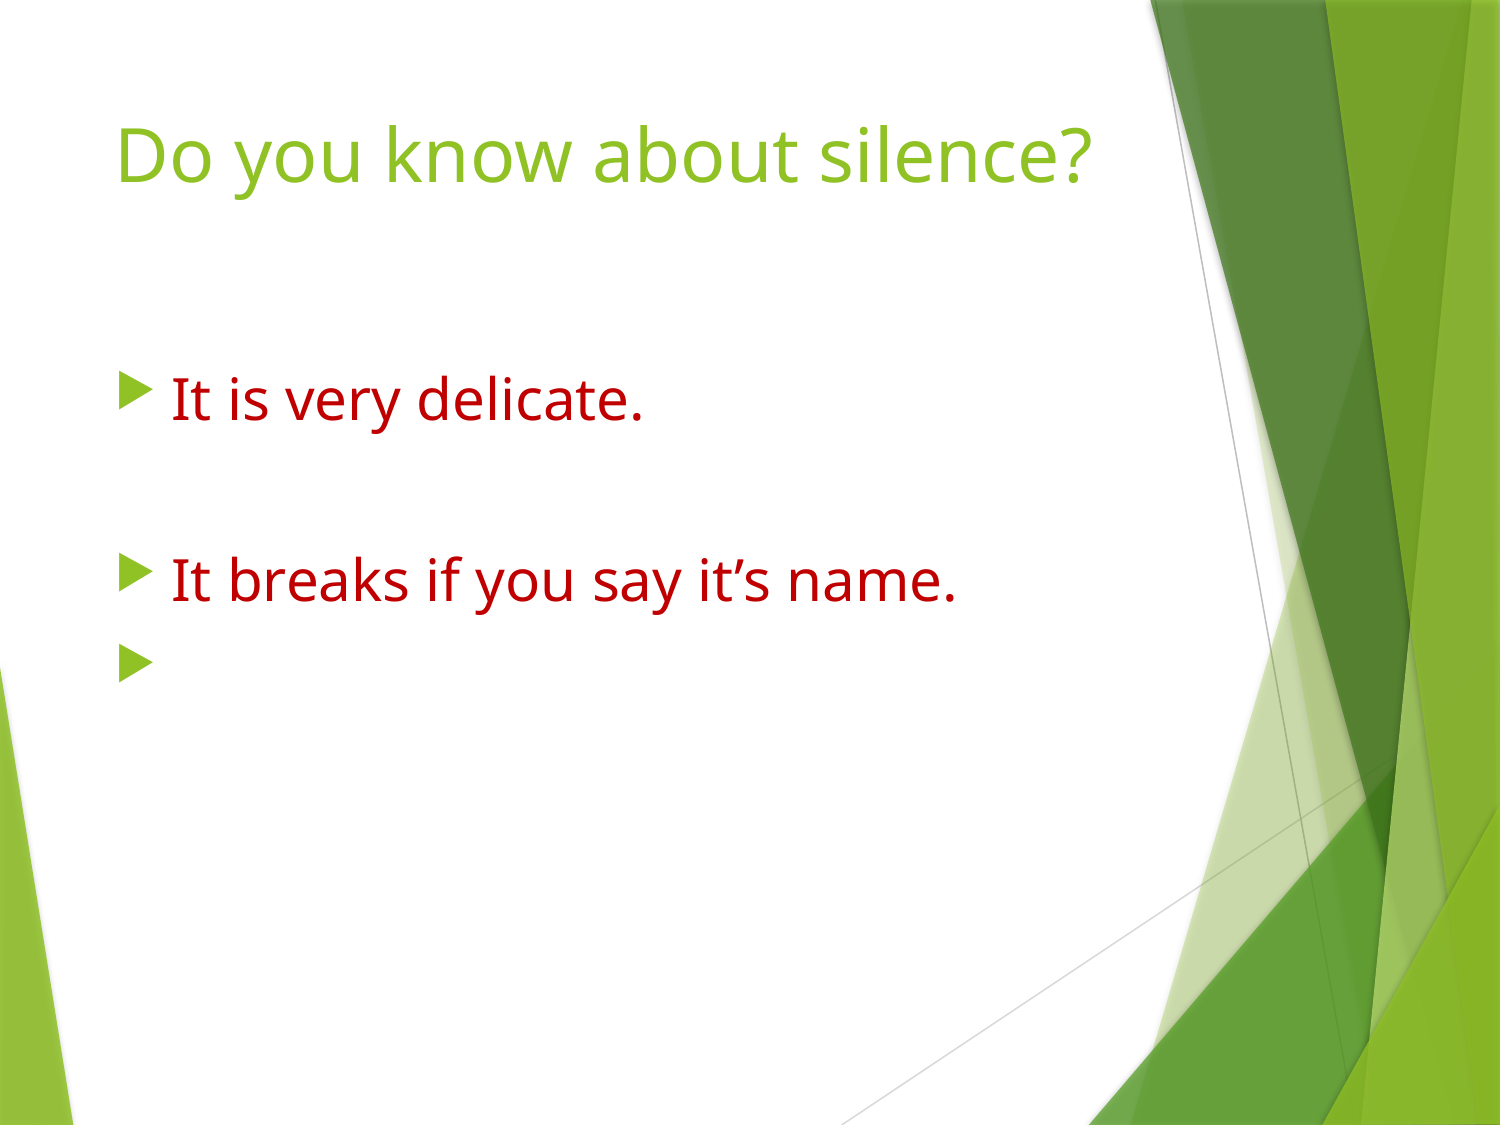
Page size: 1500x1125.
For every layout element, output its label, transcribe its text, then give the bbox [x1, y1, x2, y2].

title Do you know about silence? [99, 99, 1142, 317]
list It is very delicate. It breaks if you say it’s name. [99, 354, 1142, 992]
